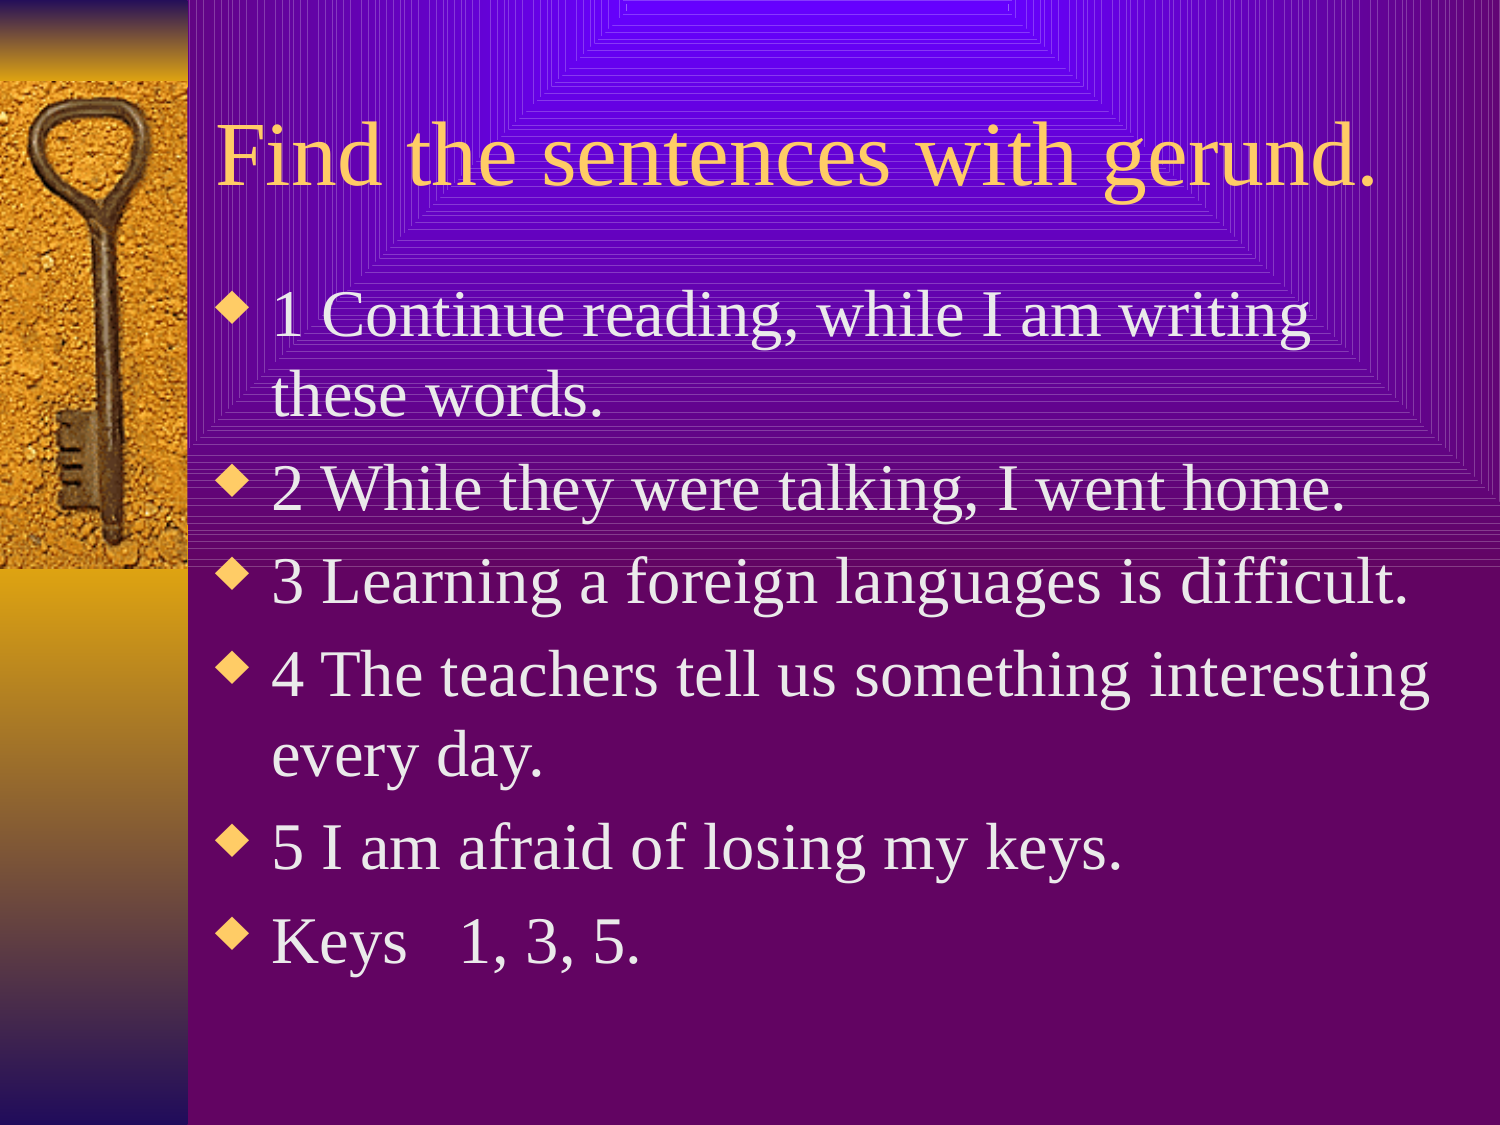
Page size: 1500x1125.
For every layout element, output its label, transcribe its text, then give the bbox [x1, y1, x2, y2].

list 1 Continue reading, while I am writing these words. 2 While they were talking, I went home. 3 Learning a foreign languages is difficult. 4 The teachers tell us something interesting every day. 5 I am afraid of losing my keys. Keys 1, 3, 5. [199, 261, 1476, 1001]
title Find the sentences with gerund. [199, 49, 1476, 249]
picture [0, 81, 188, 569]
